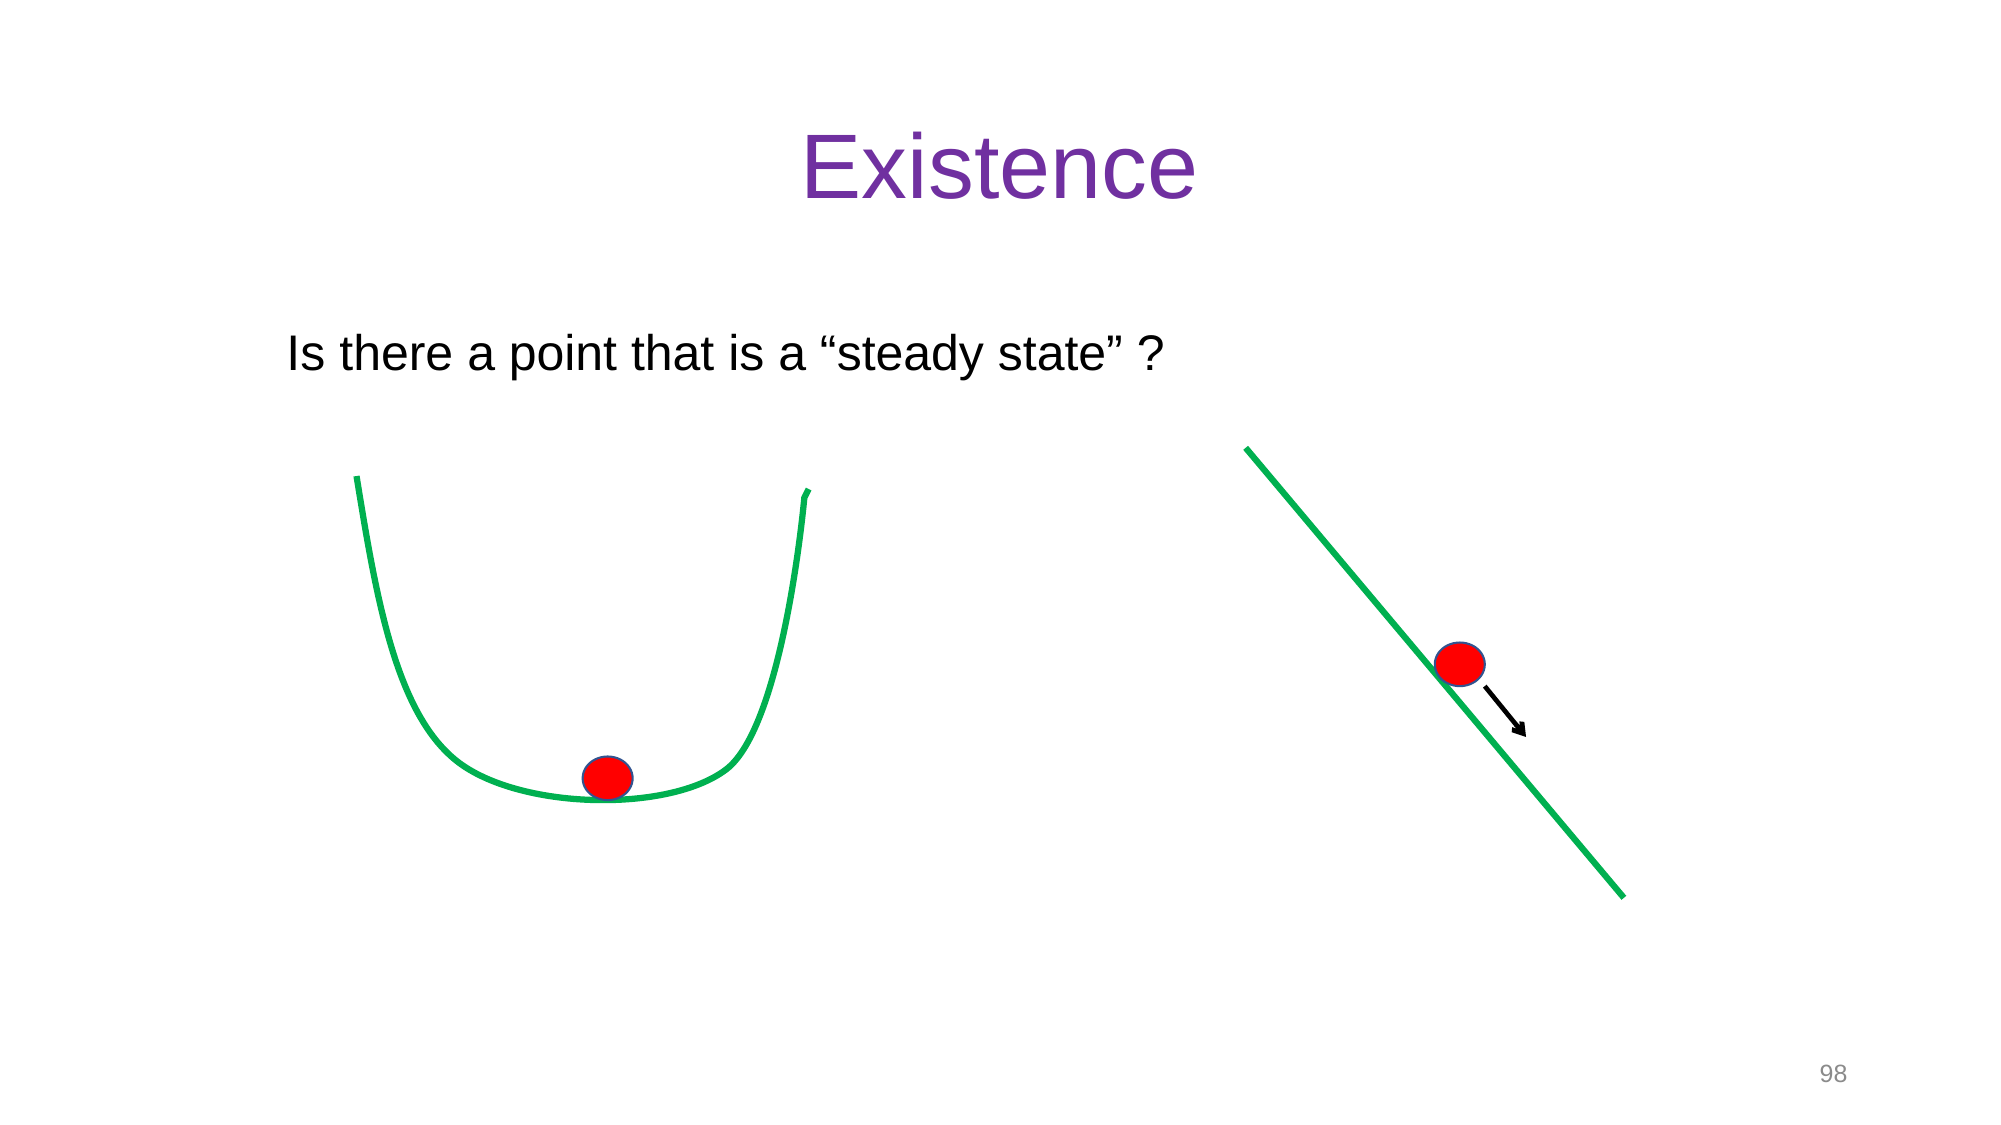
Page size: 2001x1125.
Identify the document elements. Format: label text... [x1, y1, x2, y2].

text_box Is there a point that is a “steady state” ? [271, 283, 1685, 389]
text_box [1245, 447, 1624, 898]
slide_number 98 [1412, 1042, 1863, 1103]
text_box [1484, 686, 1527, 737]
text_box [581, 755, 634, 802]
text_box [355, 475, 810, 802]
title Existence [137, 59, 1863, 278]
